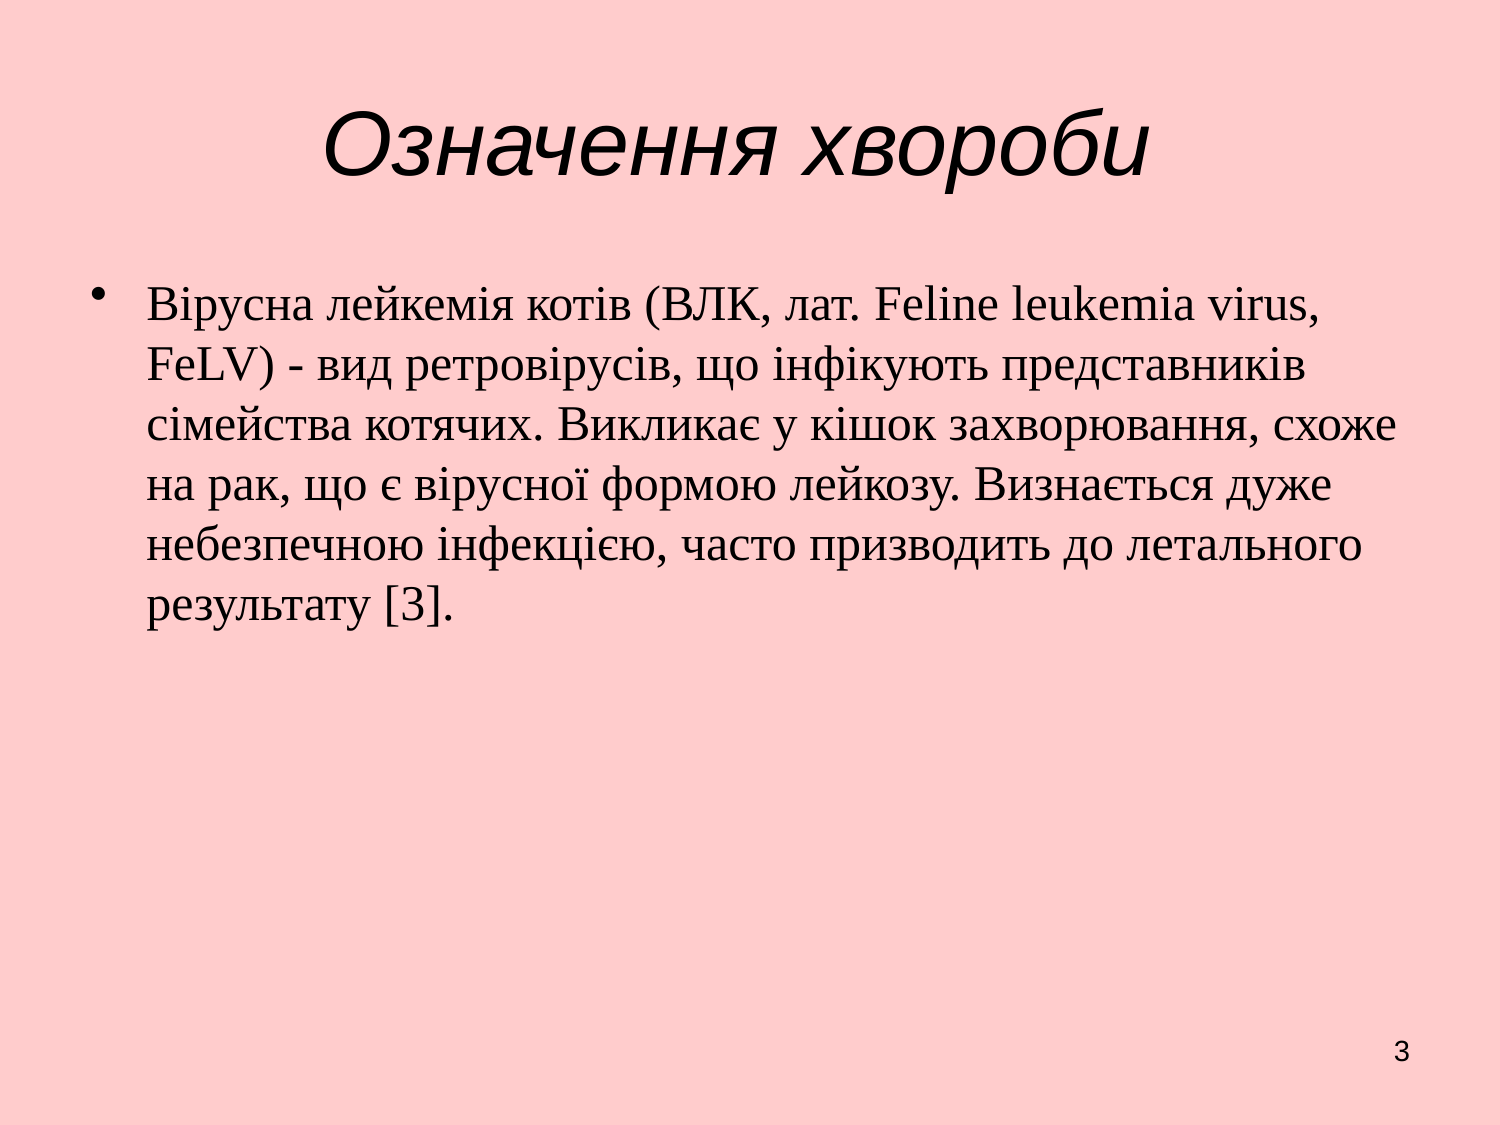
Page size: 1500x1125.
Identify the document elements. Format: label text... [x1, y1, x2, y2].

list Вірусна лейкемія котів (ВЛК, лат. Feline leukemia virus, FeLV) - вид ретровірусів, що інфікують представників сімейства котячих. Викликає у кішок захворювання, схоже на рак, що є вірусної формою лейкозу. Визнається дуже небезпечною інфекцією, часто призводить до летального результату [3]. [74, 262, 1426, 1006]
slide_number 3 [1074, 1024, 1426, 1103]
title Означення хвороби [74, 44, 1426, 233]
